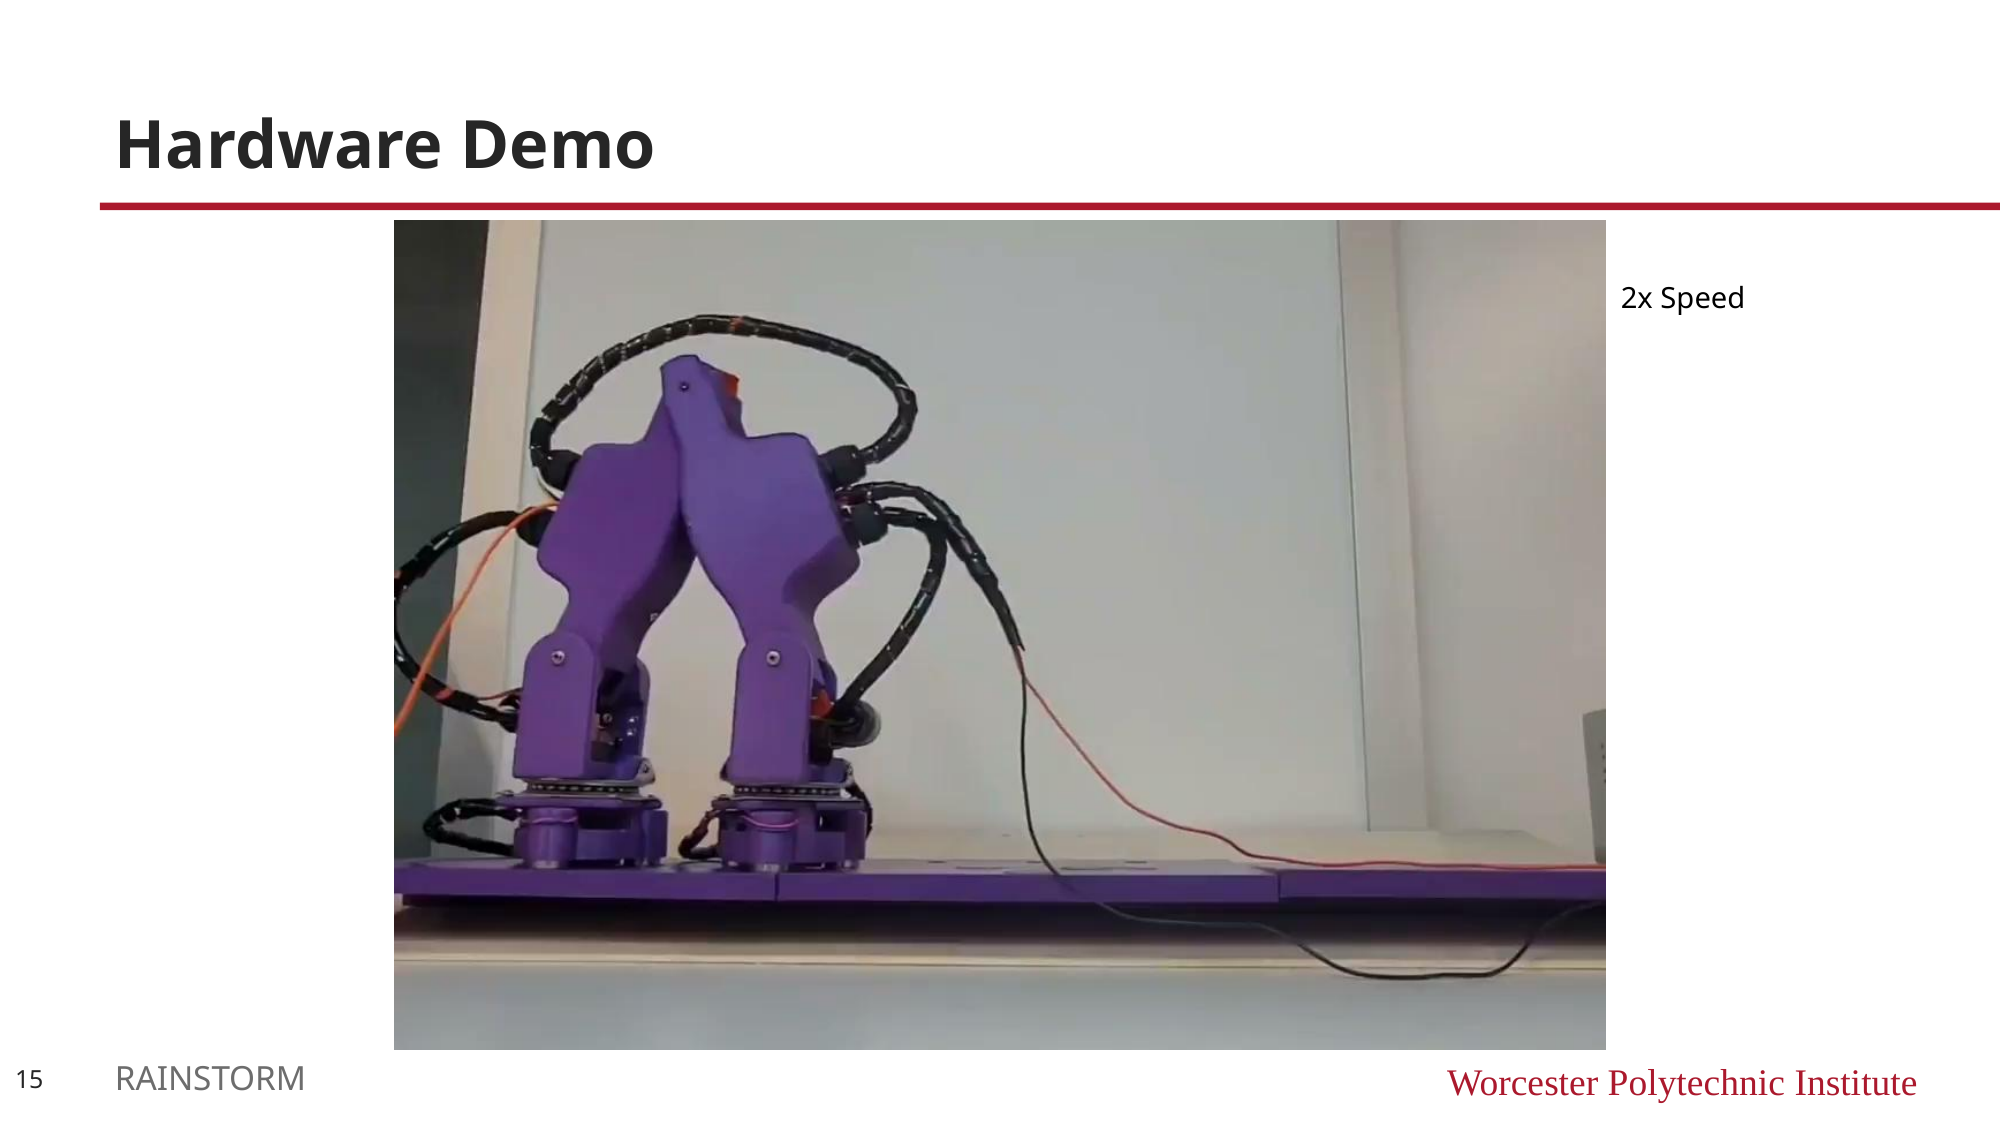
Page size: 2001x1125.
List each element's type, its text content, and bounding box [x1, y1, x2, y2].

picture [393, 220, 1606, 1051]
footer RAINSTORM [99, 1050, 1217, 1100]
text_box 2x Speed [1612, 263, 1777, 329]
title Hardware Demo [99, 57, 1900, 189]
slide_number ‹#› [0, 1047, 100, 1113]
